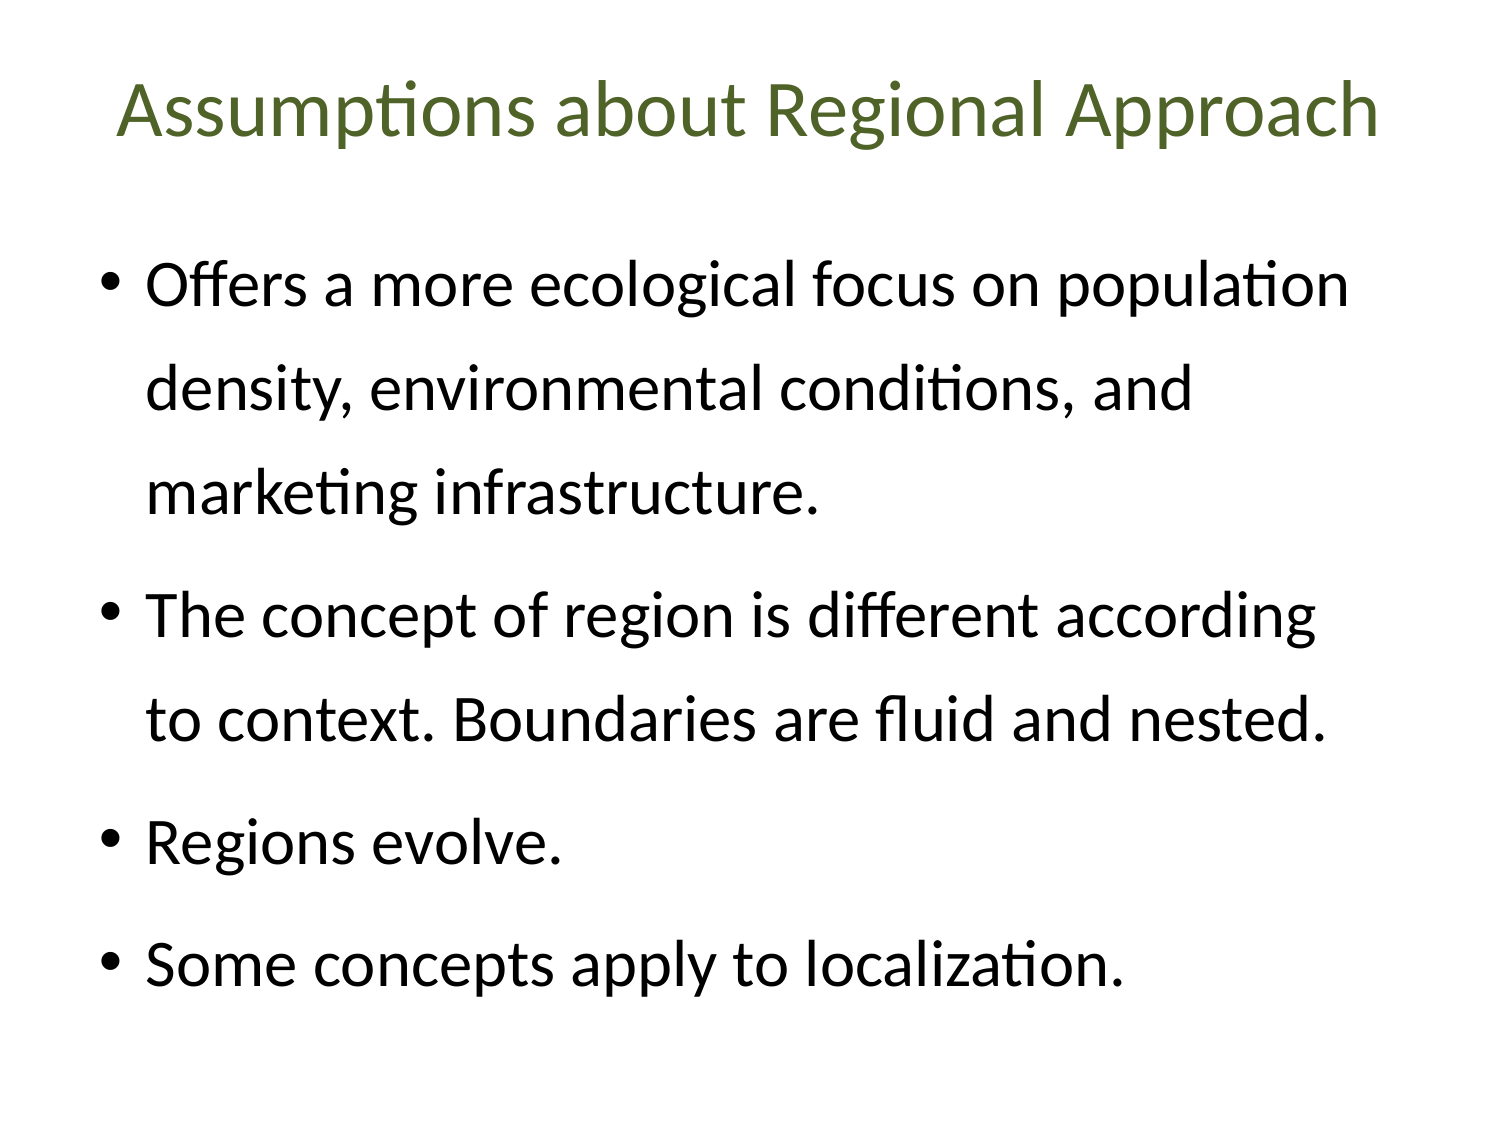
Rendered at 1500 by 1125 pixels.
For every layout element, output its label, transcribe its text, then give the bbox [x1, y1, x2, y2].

list Offers a more ecological focus on population density, environmental conditions, and marketing infrastructure. The concept of region is different according to context. Boundaries are fluid and nested. Regions evolve. Some concepts apply to localization. [75, 208, 1400, 1012]
title Assumptions about Regional Approach [75, 10, 1425, 198]
